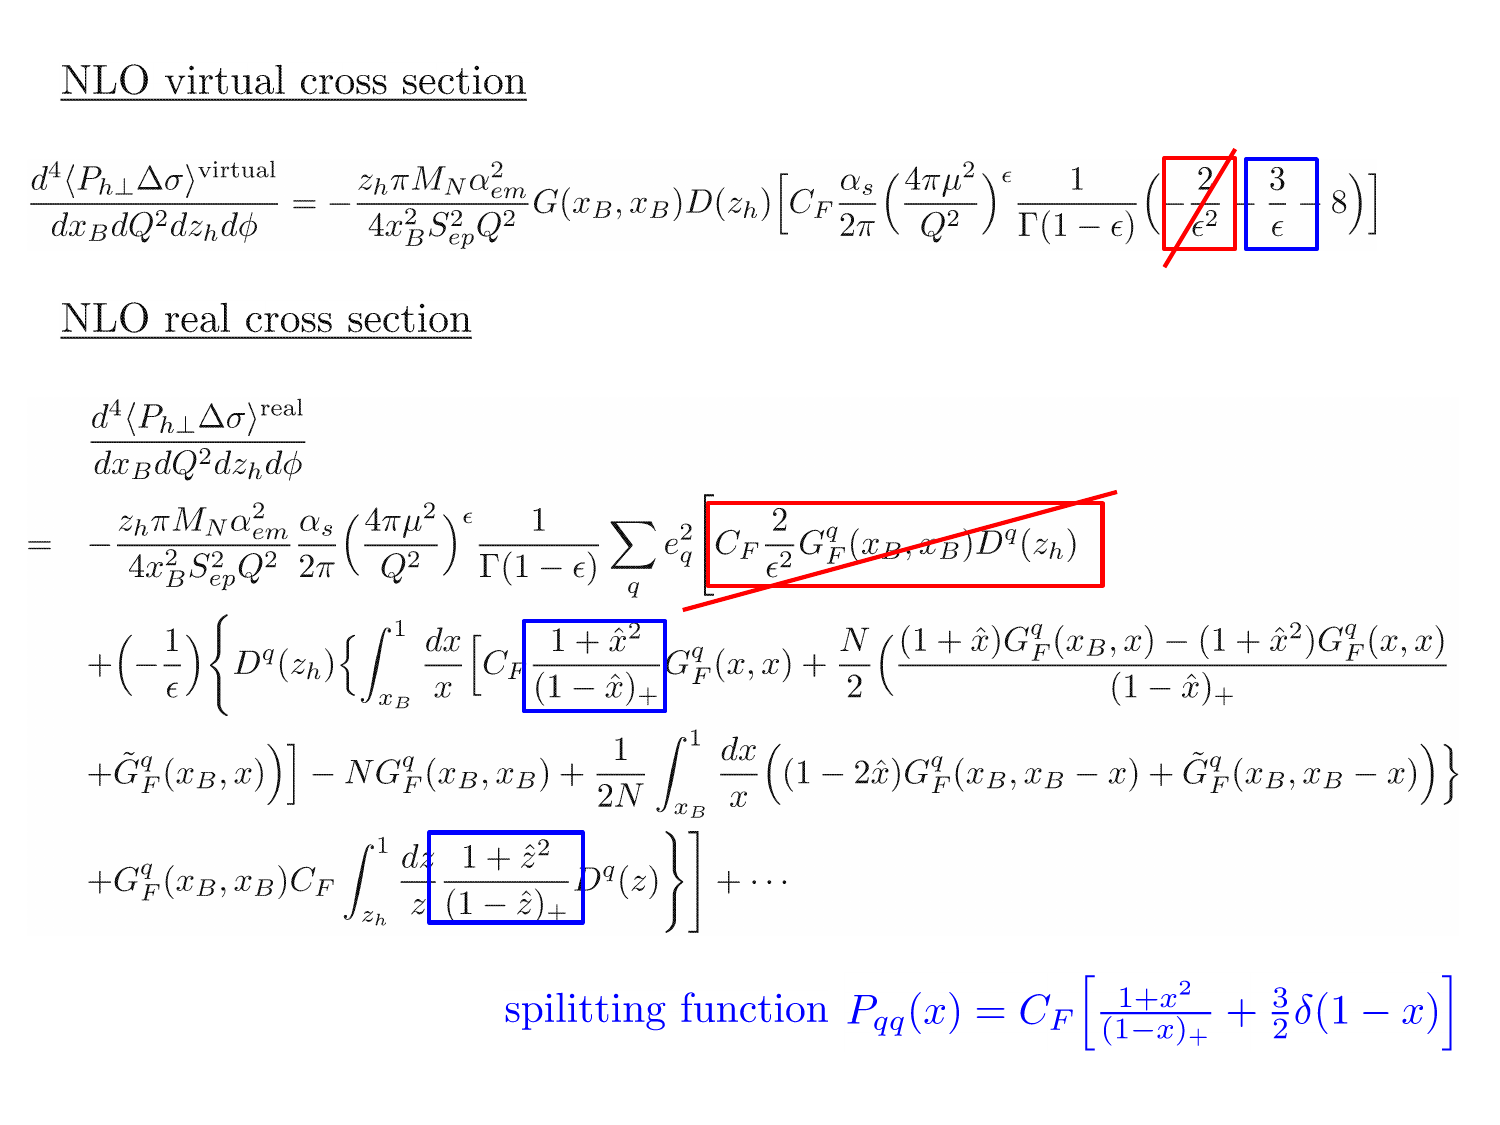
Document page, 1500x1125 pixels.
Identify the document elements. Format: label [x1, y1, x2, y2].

text_box [1164, 148, 1236, 268]
text_box [502, 971, 1453, 1052]
picture [59, 61, 531, 104]
picture [27, 159, 1164, 251]
picture [27, 396, 1459, 936]
picture [59, 300, 473, 343]
picture [1236, 159, 1377, 251]
text_box [682, 491, 1118, 611]
